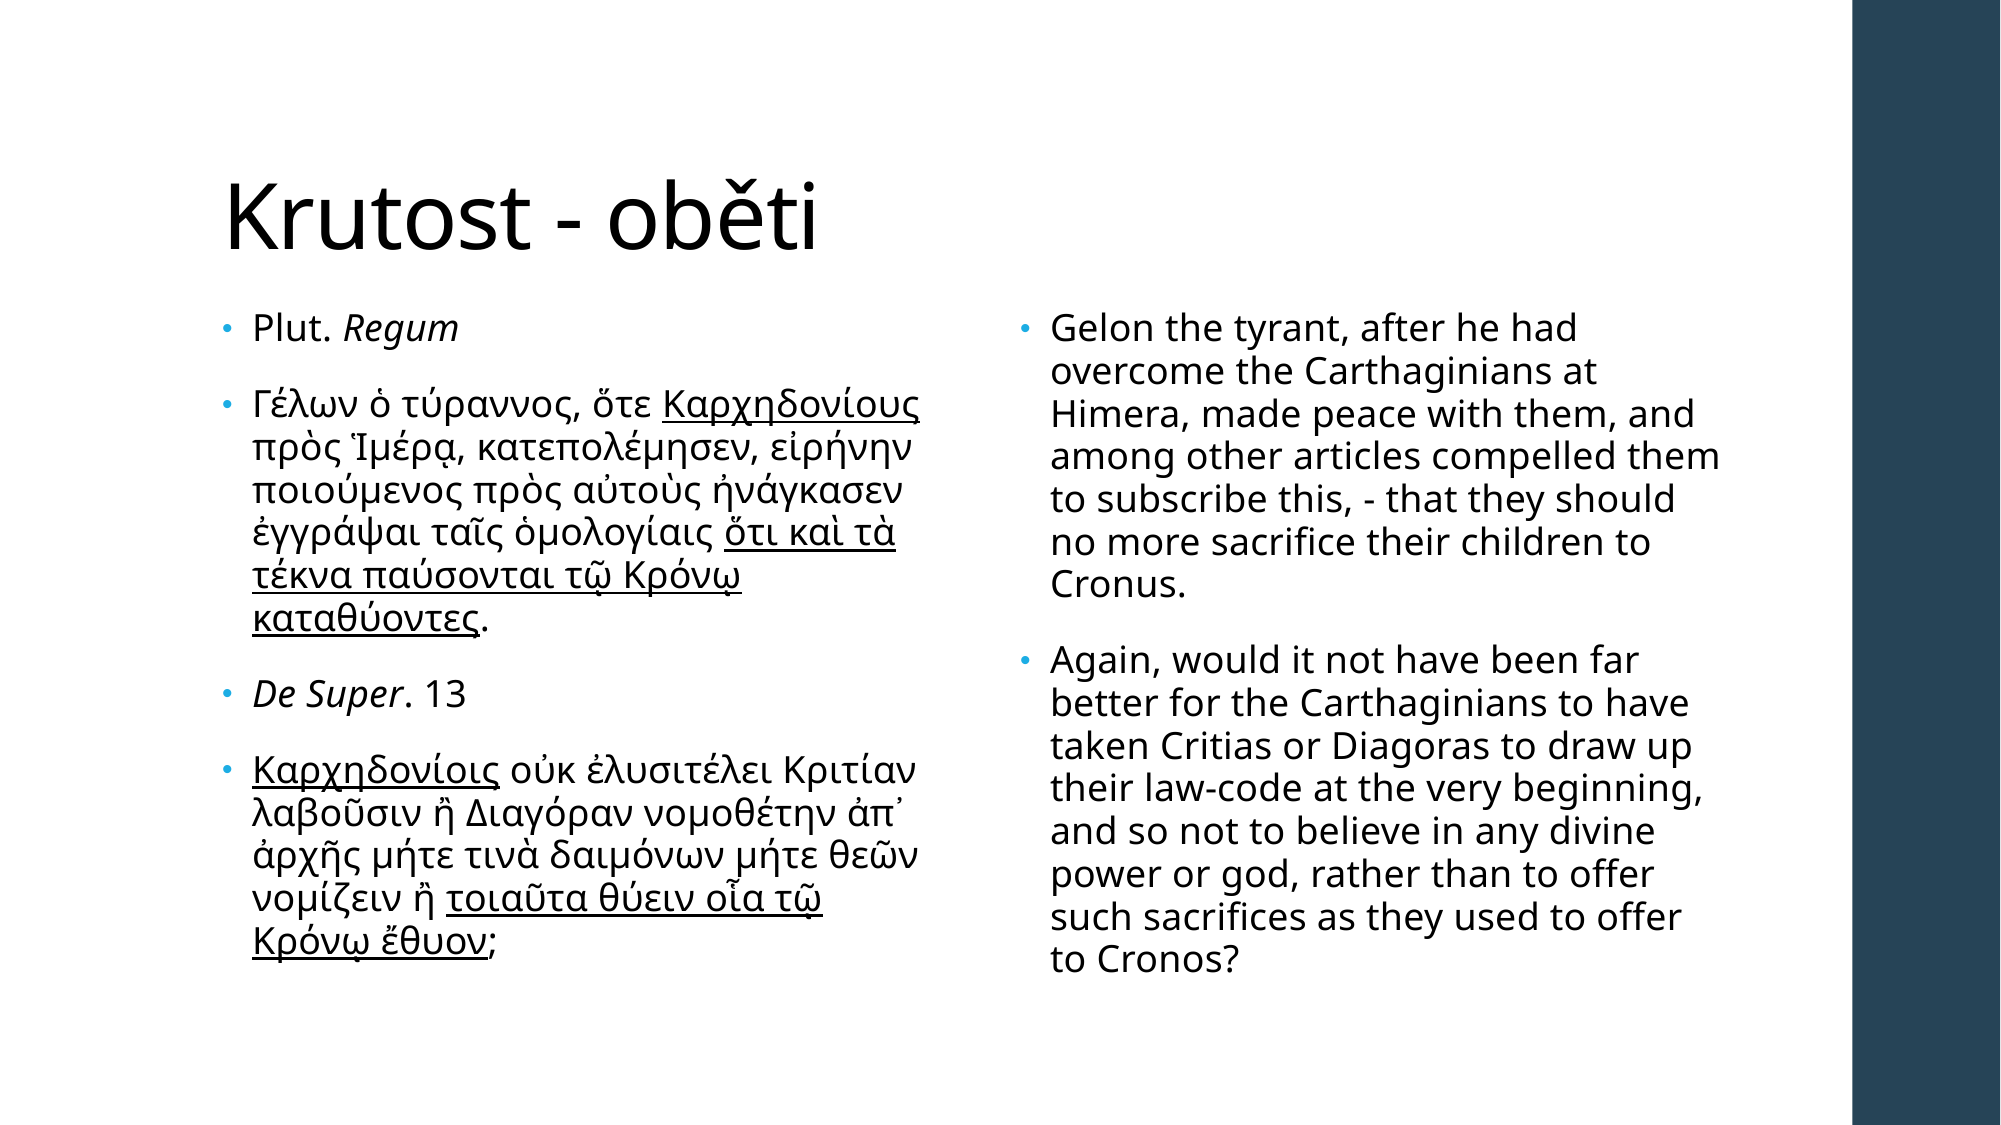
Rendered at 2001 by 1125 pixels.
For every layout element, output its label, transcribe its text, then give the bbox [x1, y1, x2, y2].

title Krutost - oběti [206, 60, 1797, 278]
list Plut. Regum Γέλων ὁ τύραννος, ὅτε Καρχηδονίους πρὸς Ἱμέρᾳ, κατεπολέμησεν, εἰρήνην ποιούμενος πρὸς αὐτοὺς ἠνάγκασεν ἐγγράψαι ταῖς ὁμολογίαις ὅτι καὶ τὰ τέκνα παύσονται τῷ Κρόνῳ καταθύοντες. De Super. 13 Καρχηδονίοις οὐκ ἐλυσιτέλει Κριτίαν λαβοῦσιν ἢ Διαγόραν νομοθέτην ἀπ᾽ ἀρχῆς μήτε τινὰ δαιμόνων μήτε θεῶν νομίζειν ἢ τοιαῦτα θύειν οἷα τῷ Κρόνῳ ἔθυον; [206, 299, 942, 1014]
list Gelon the tyrant, after he had overcome the Carthaginians at Himera, made peace with them, and among other articles compelled them to subscribe this, - that they should no more sacrifice their children to Cronus. Again, would it not have been far better for the Carthaginians to have taken Critias or Diagoras to draw up their law-code at the very beginning, and so not to believe in any divine power or god, rather than to offer such sacrifices as they used to offer to Cronos? [1005, 299, 1740, 1014]
